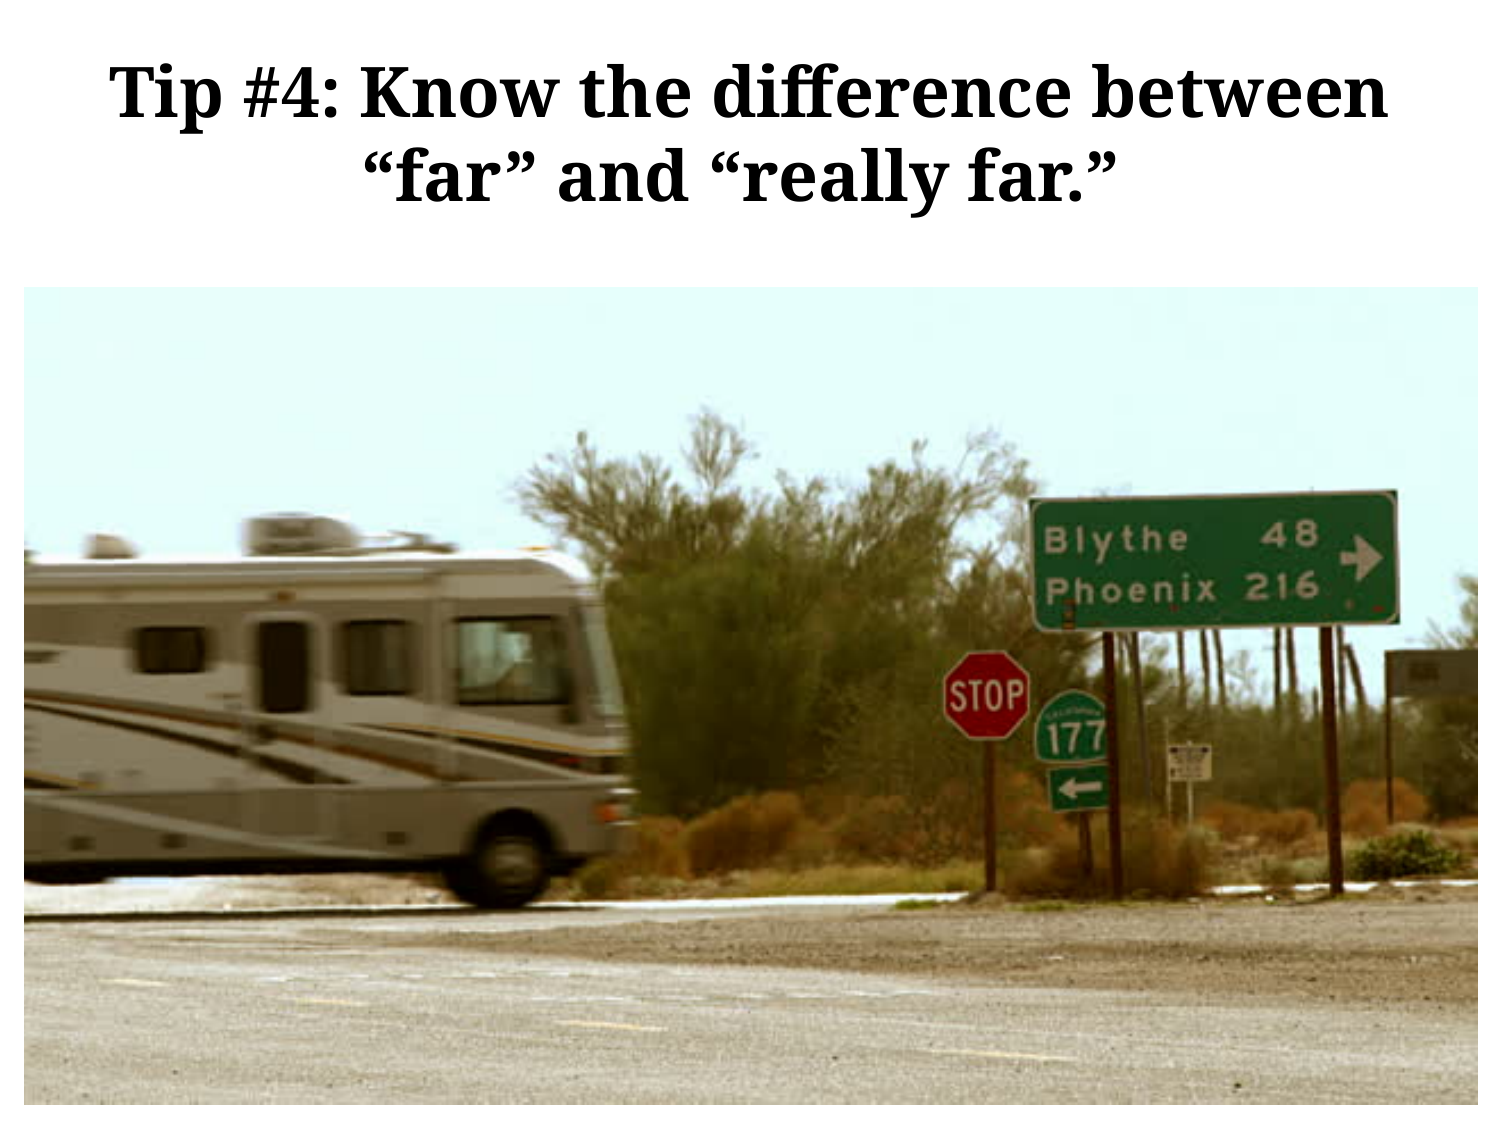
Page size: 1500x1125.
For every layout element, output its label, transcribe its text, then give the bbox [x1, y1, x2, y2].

title Tip #4: Know the difference between “far” and “really far.” [0, 37, 1500, 225]
picture [24, 287, 1478, 1105]
